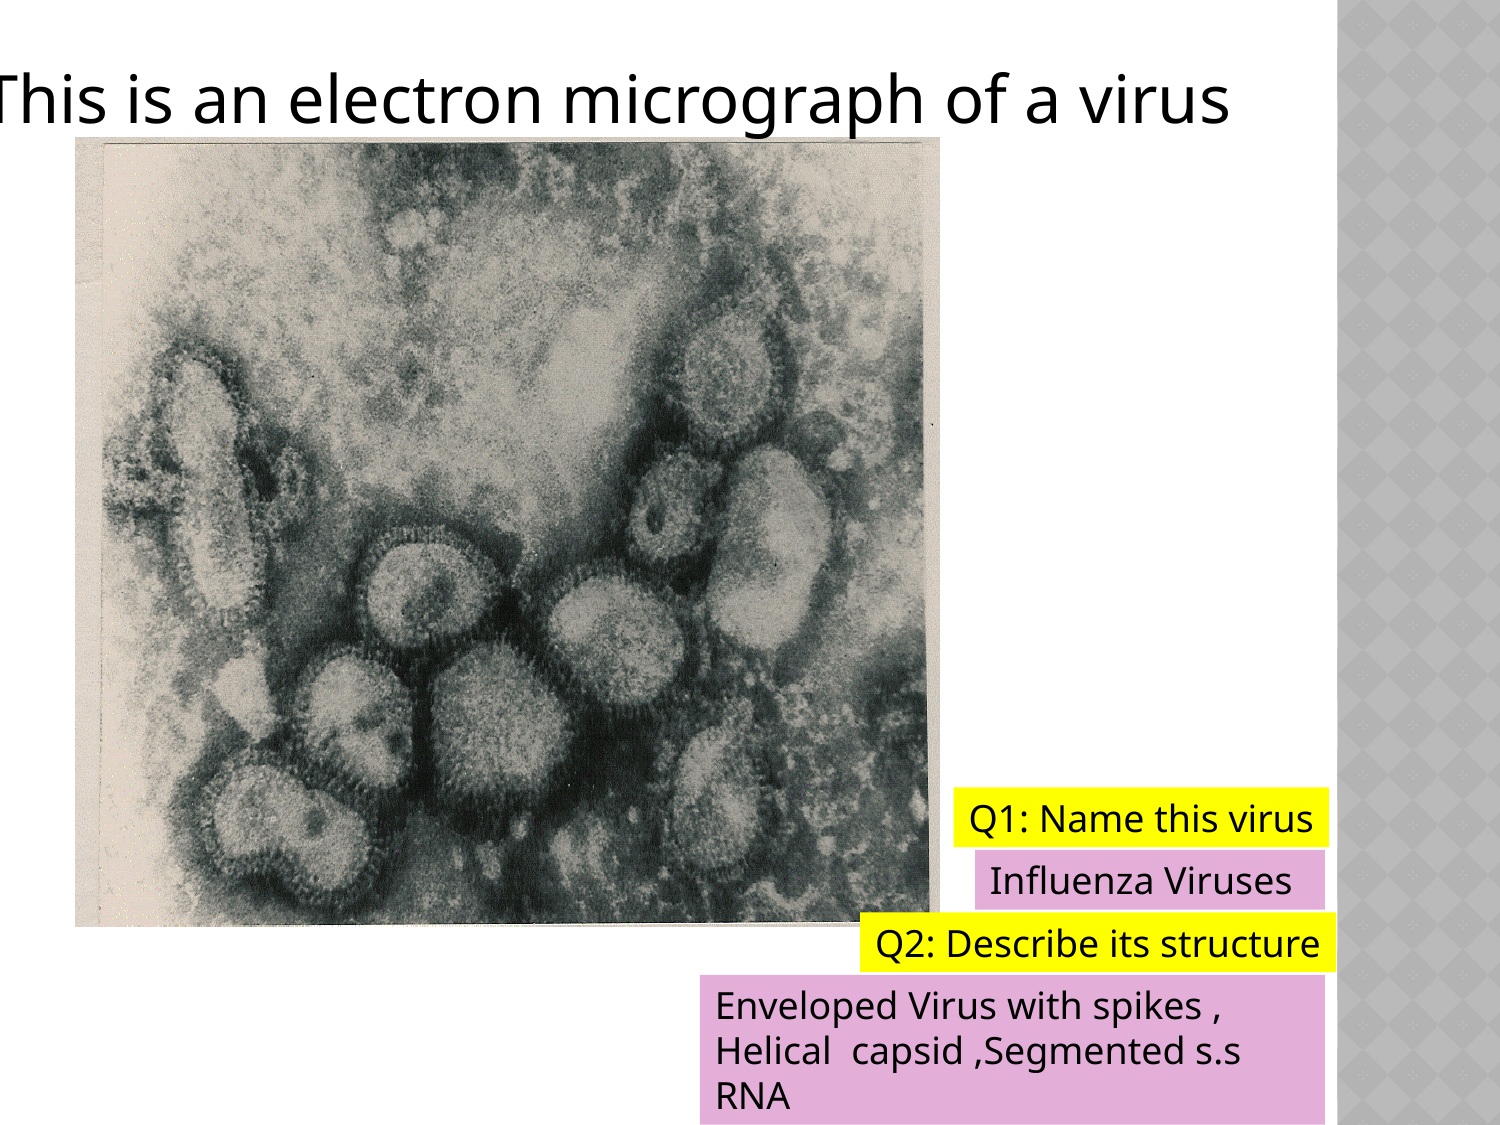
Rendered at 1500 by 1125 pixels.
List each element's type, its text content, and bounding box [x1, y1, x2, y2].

text_box Q1: Name this virus [953, 787, 1329, 848]
text_box Influenza Viruses [975, 849, 1325, 910]
picture [74, 136, 940, 927]
text_box Q2: Describe its structure [860, 912, 1337, 973]
text_box This is an electron micrograph of a virus [0, 49, 1265, 145]
text_box Enveloped Virus with spikes , Helical capsid ,Segmented s.s RNA [699, 974, 1325, 1125]
